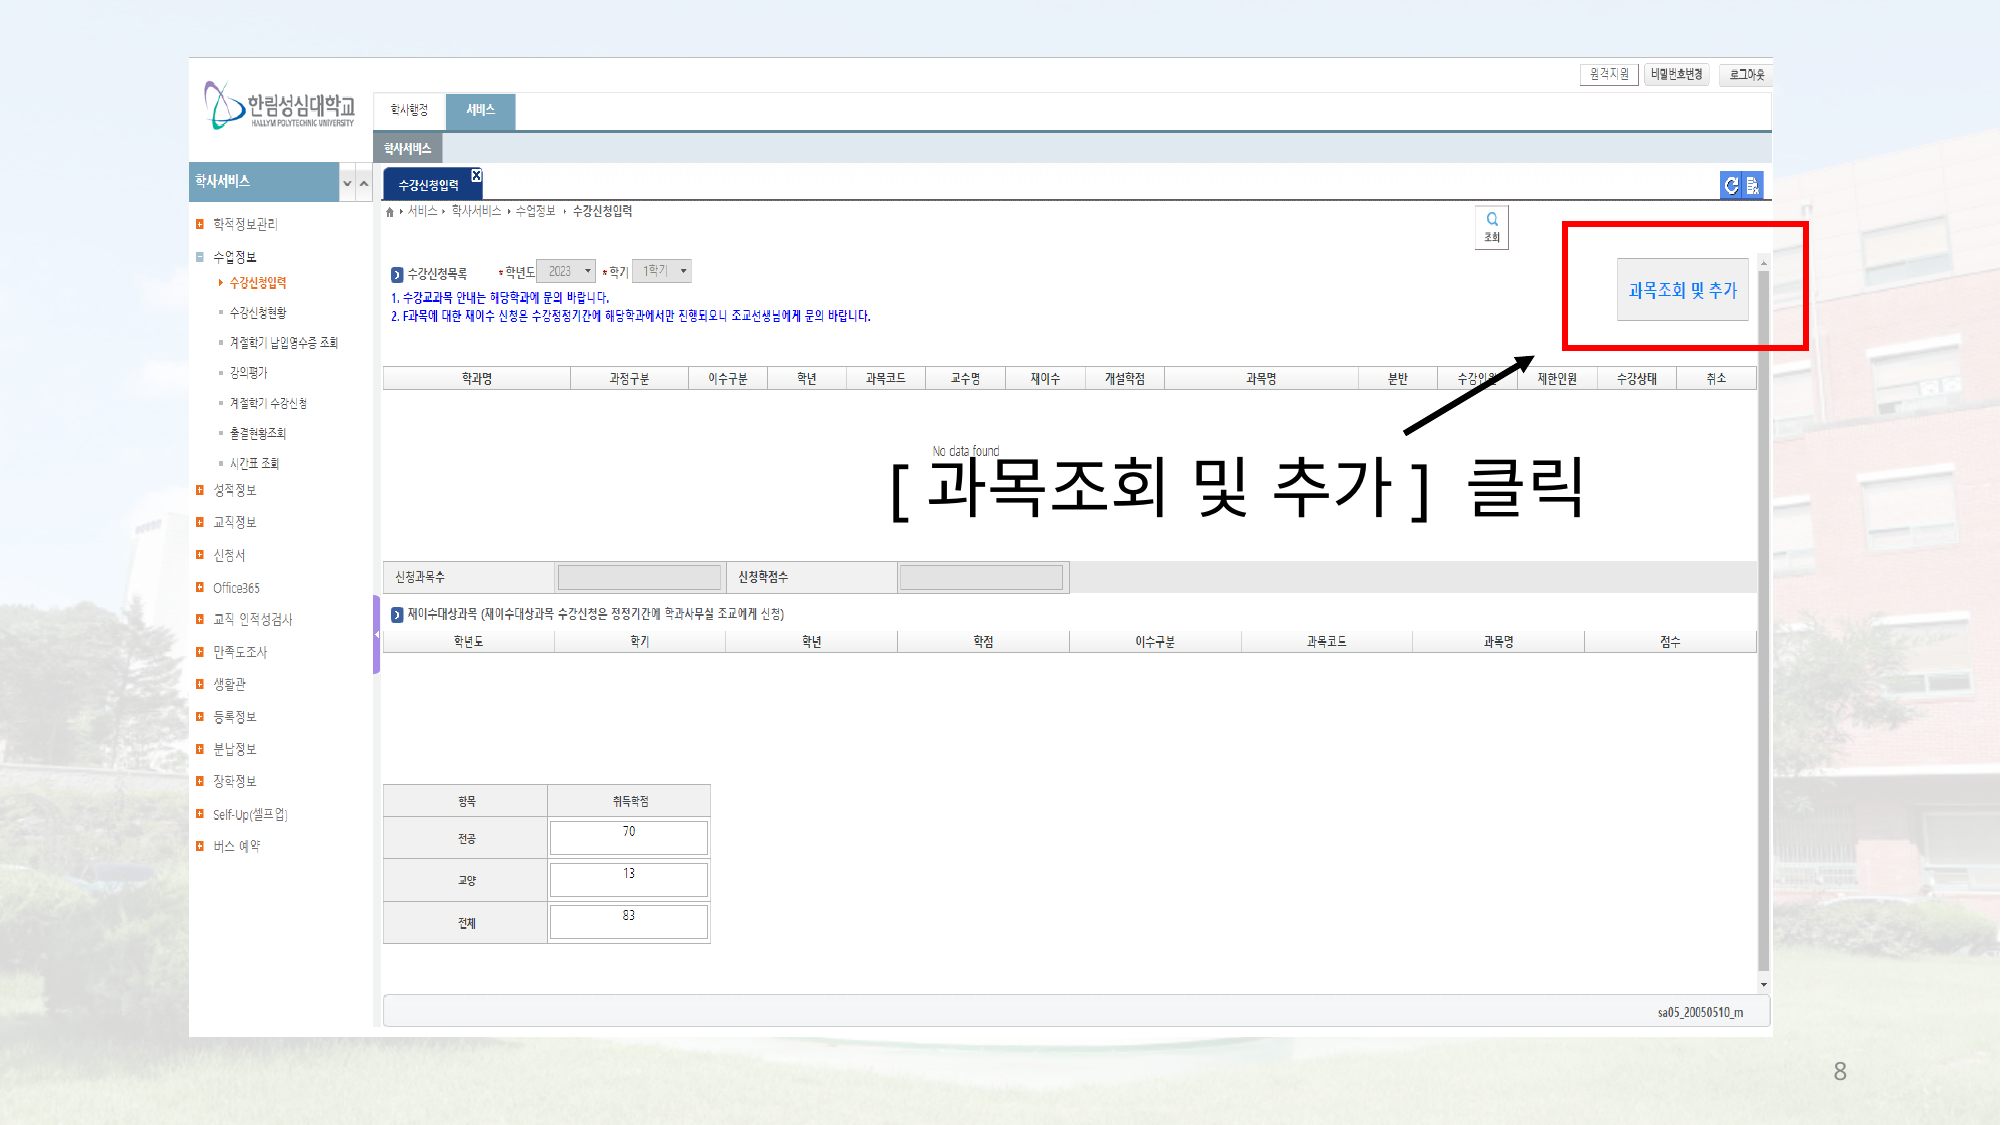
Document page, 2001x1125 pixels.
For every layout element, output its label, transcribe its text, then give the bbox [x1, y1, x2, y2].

picture [189, 57, 1773, 1037]
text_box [1404, 355, 1535, 434]
text_box [1773, 223, 1807, 349]
slide_number 8 [1412, 1042, 1863, 1103]
